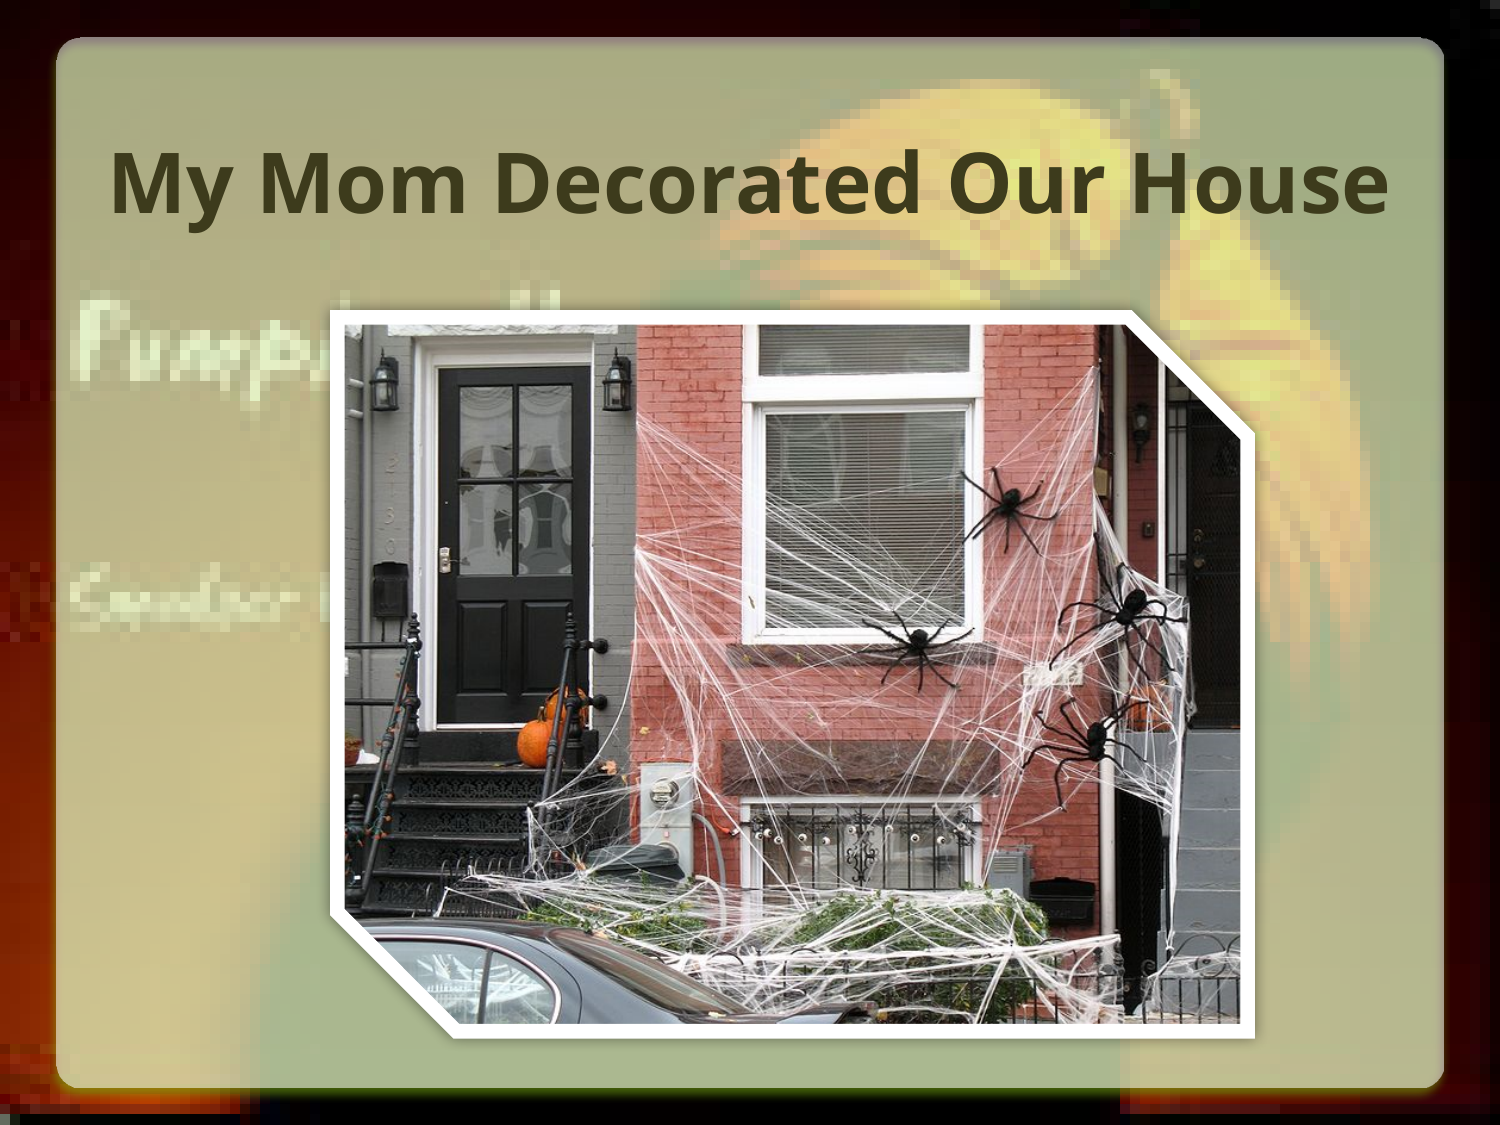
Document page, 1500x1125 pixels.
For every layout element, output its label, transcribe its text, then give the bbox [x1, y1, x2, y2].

picture [0, 0, 1500, 1125]
title My Mom Decorated Our House [75, 50, 1425, 238]
